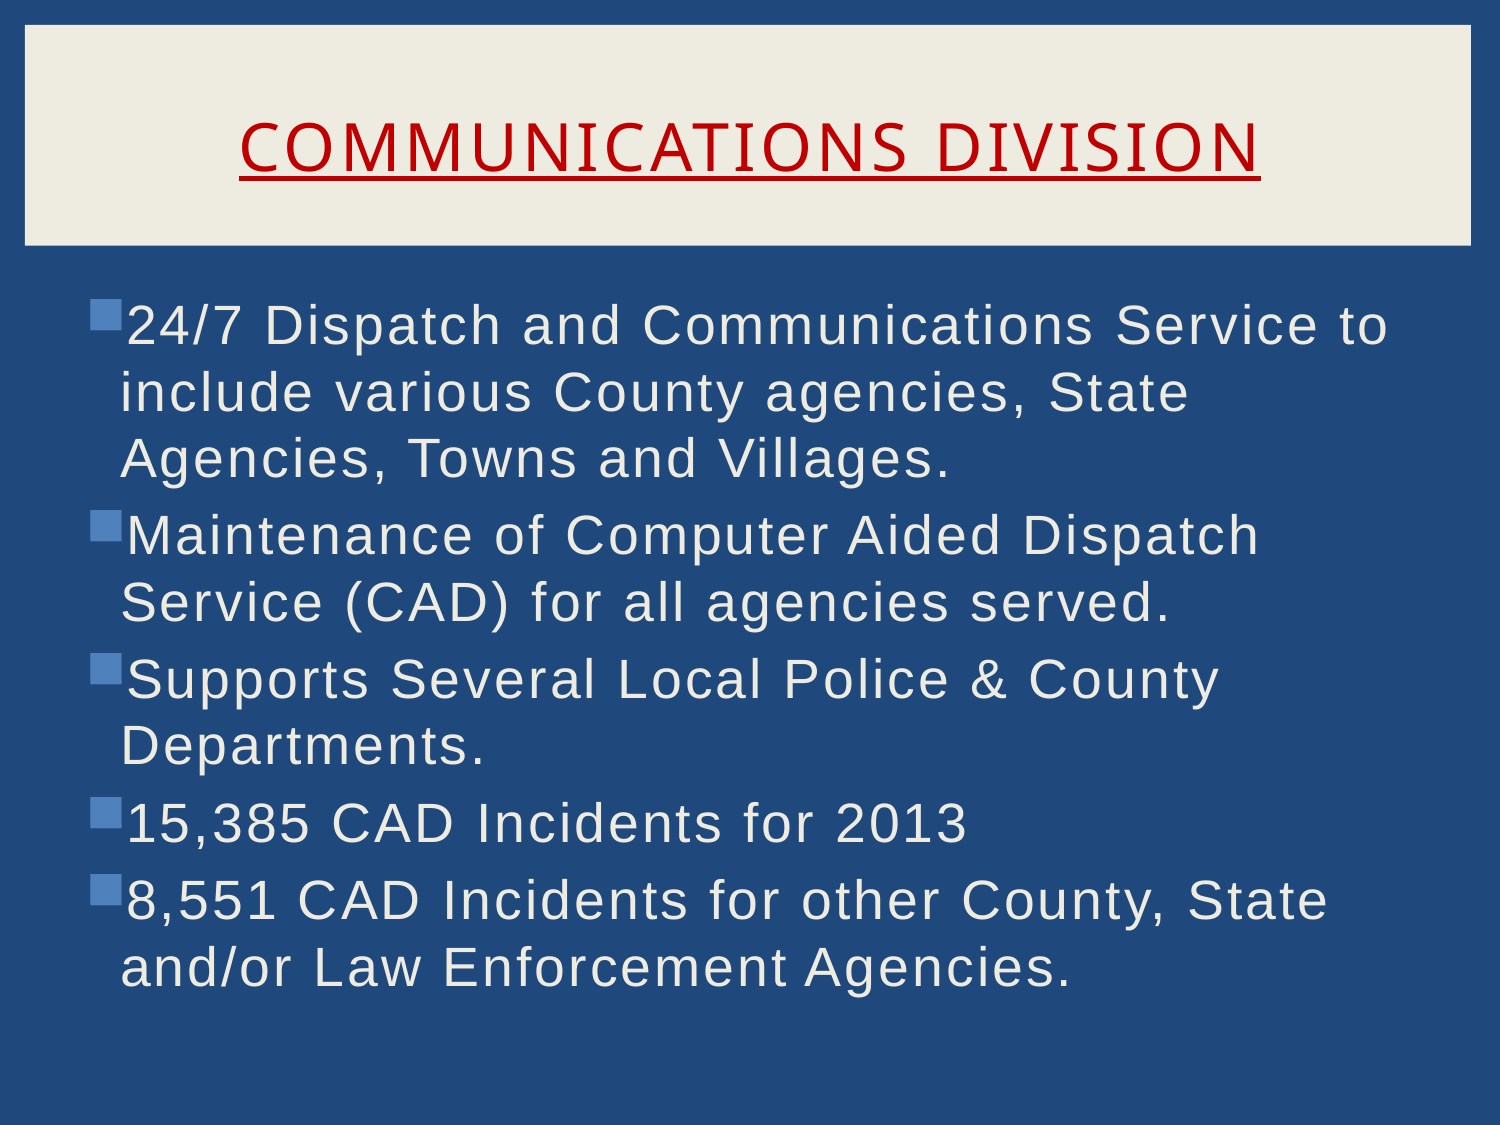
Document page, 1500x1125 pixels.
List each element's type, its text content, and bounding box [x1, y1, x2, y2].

list 24/7 Dispatch and Communications Service to include various County agencies, State Agencies, Towns and Villages. Maintenance of Computer Aided Dispatch Service (CAD) for all agencies served. Supports Several Local Police & County Departments. 15,385 CAD Incidents for 2013 8,551 CAD Incidents for other County, State and/or Law Enforcement Agencies. [62, 281, 1442, 1005]
title Communications Division [62, 58, 1438, 232]
